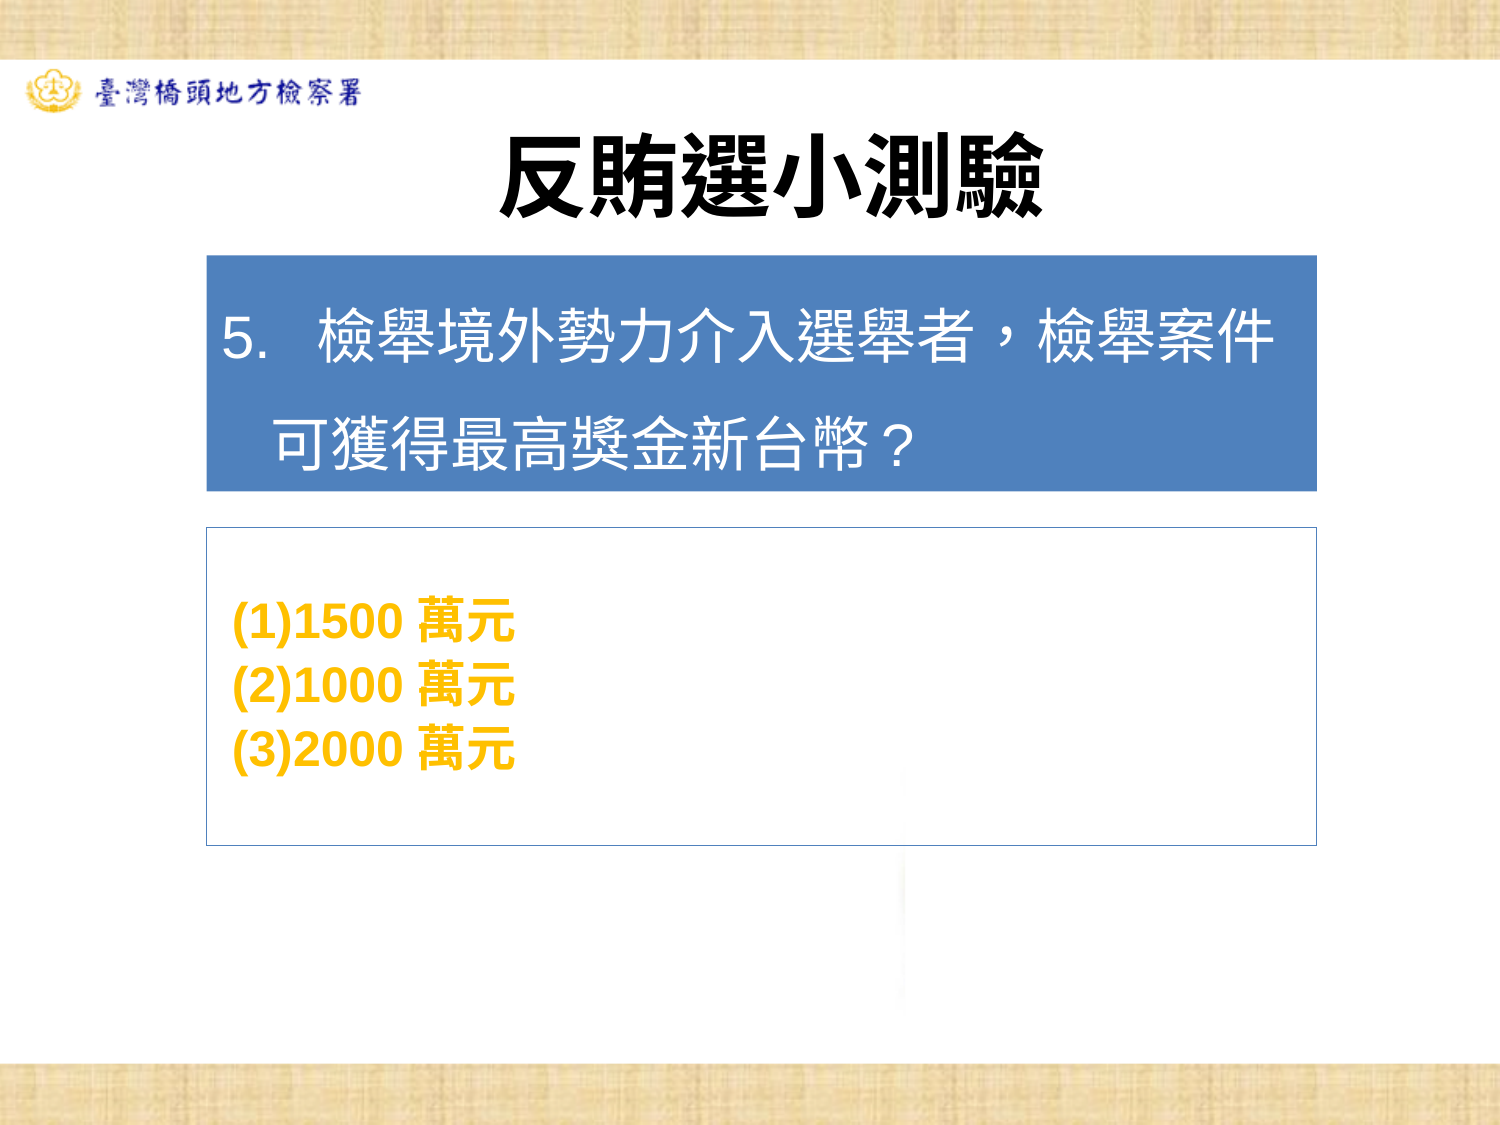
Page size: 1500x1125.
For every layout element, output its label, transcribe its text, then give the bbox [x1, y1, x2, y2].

picture [0, 0, 1500, 1125]
text_box (1)1500萬元 (2)1000萬元 (3)2000萬元 [206, 527, 1317, 846]
title 反賄選小測驗 [75, 79, 1425, 268]
text_box 5. 檢舉境外勢力介入選舉者，檢舉案件可獲得最高獎金新台幣? [206, 255, 1317, 492]
